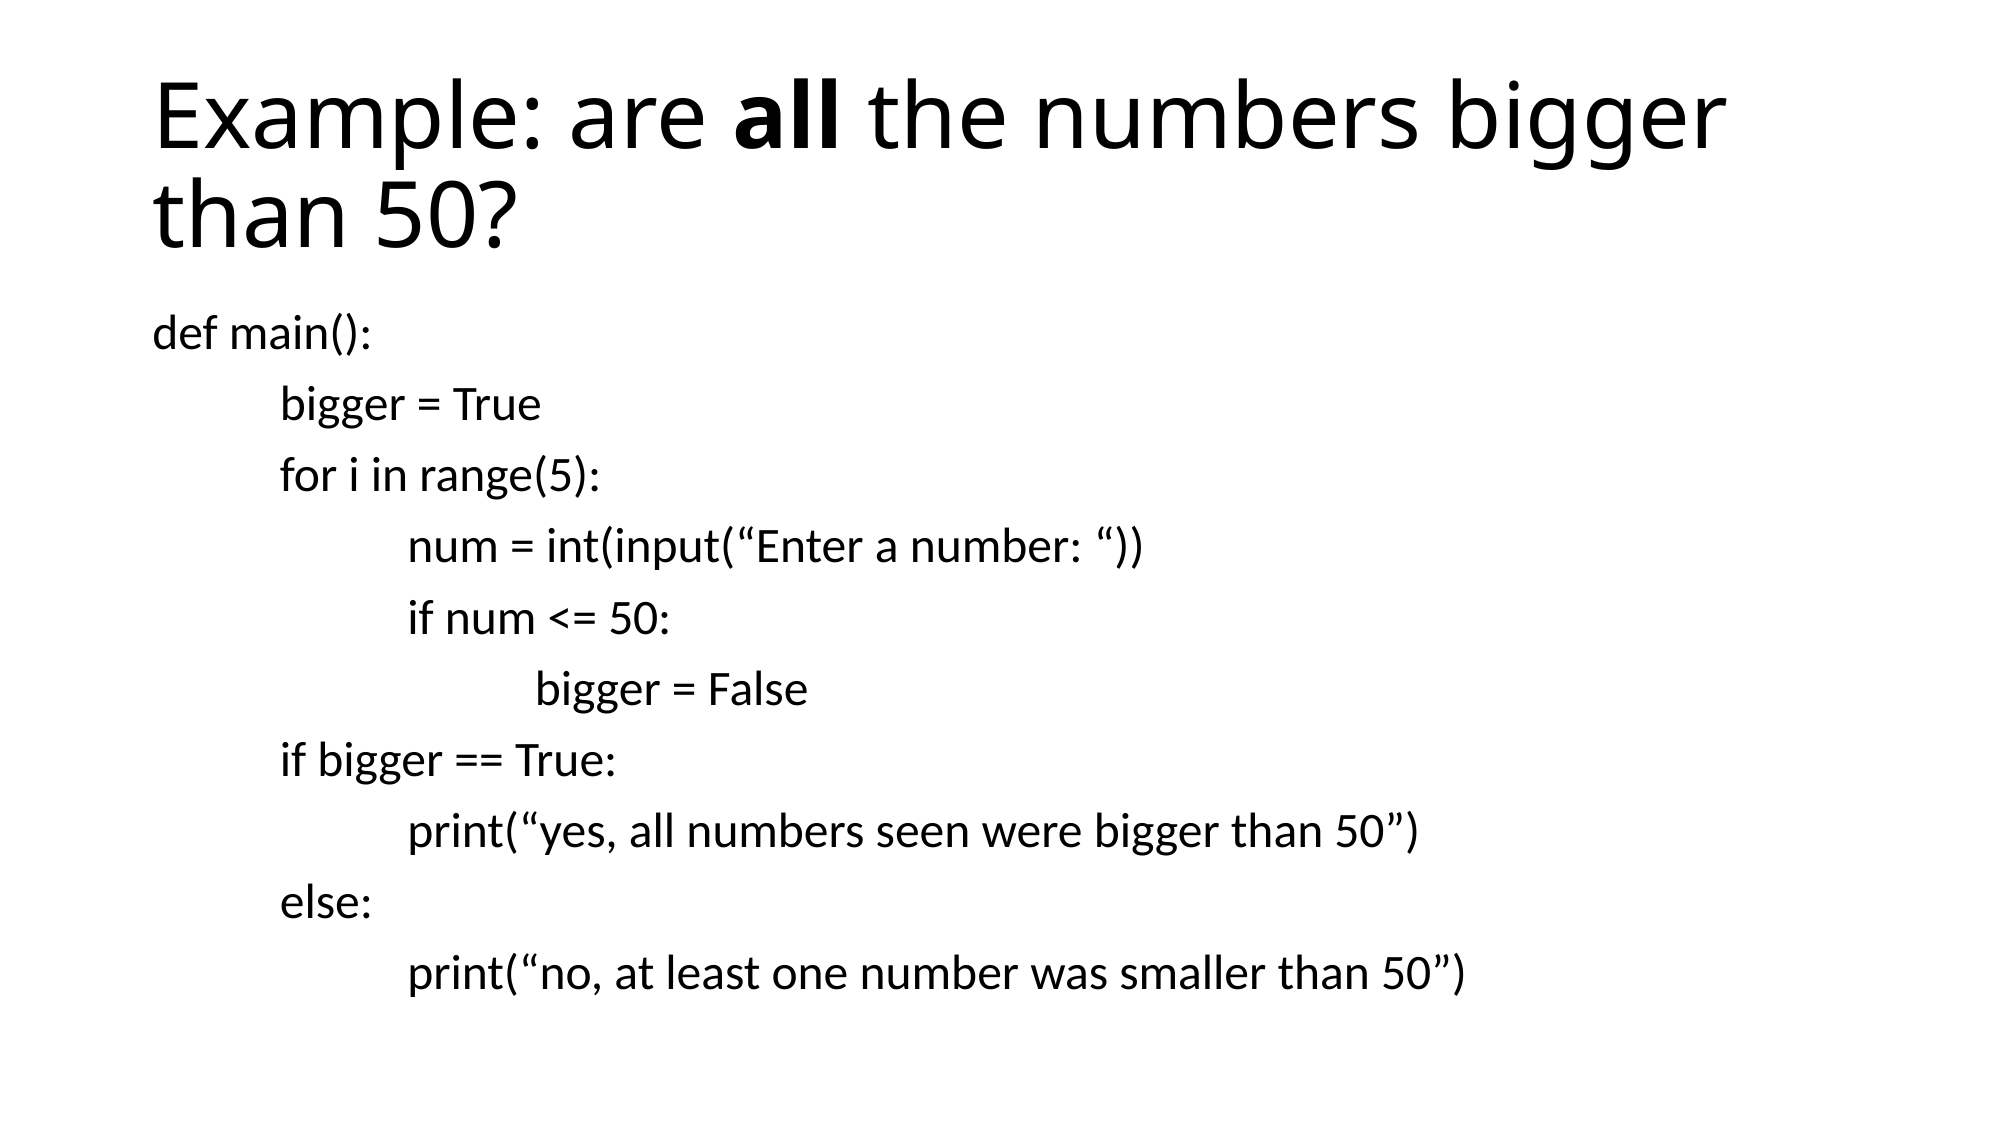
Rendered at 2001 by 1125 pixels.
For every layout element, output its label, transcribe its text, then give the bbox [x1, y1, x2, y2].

title Example: are all the numbers bigger than 50? [137, 59, 1863, 278]
list def main(): bigger = True for i in range(5): num = int(input(“Enter a number: “)) if num <= 50: bigger = False if bigger == True: print(“yes, all numbers seen were bigger than 50”) else: print(“no, at least one number was smaller than 50”) [137, 299, 1863, 1014]
